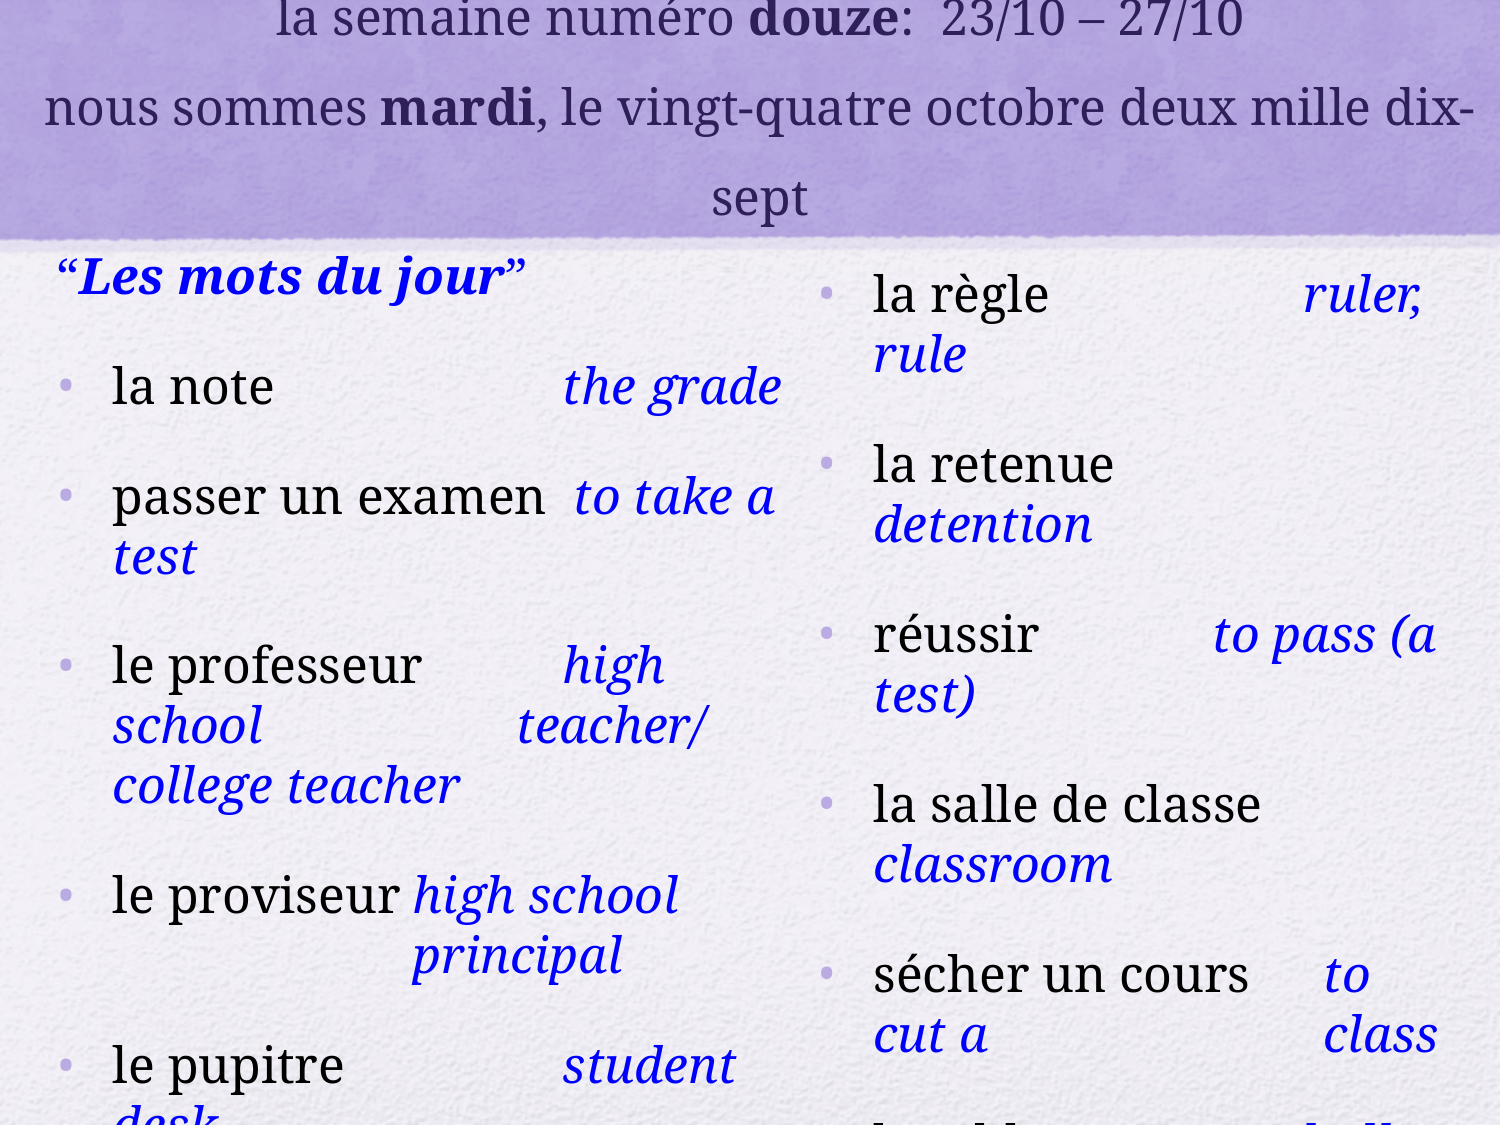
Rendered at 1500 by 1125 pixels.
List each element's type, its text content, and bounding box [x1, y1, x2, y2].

title la semaine numéro douze: 23/10 – 27/10 nous sommes mardi, le vingt-quatre octobre deux mille dix-sept [20, 6, 1500, 175]
picture [0, 225, 1500, 1125]
list la règle ruler, rule la retenue detention réussir to pass (a test) la salle de classe classroom sécher un cours to cut a class le tableau chalk board la terminale last year of school [803, 254, 1464, 1105]
list “Les mots du jour” la note the grade passer un examen to take a test le professeur high school teacher/ college teacher le proviseur high school principal le pupitre student desk rater/échouer to fail [41, 236, 803, 1105]
